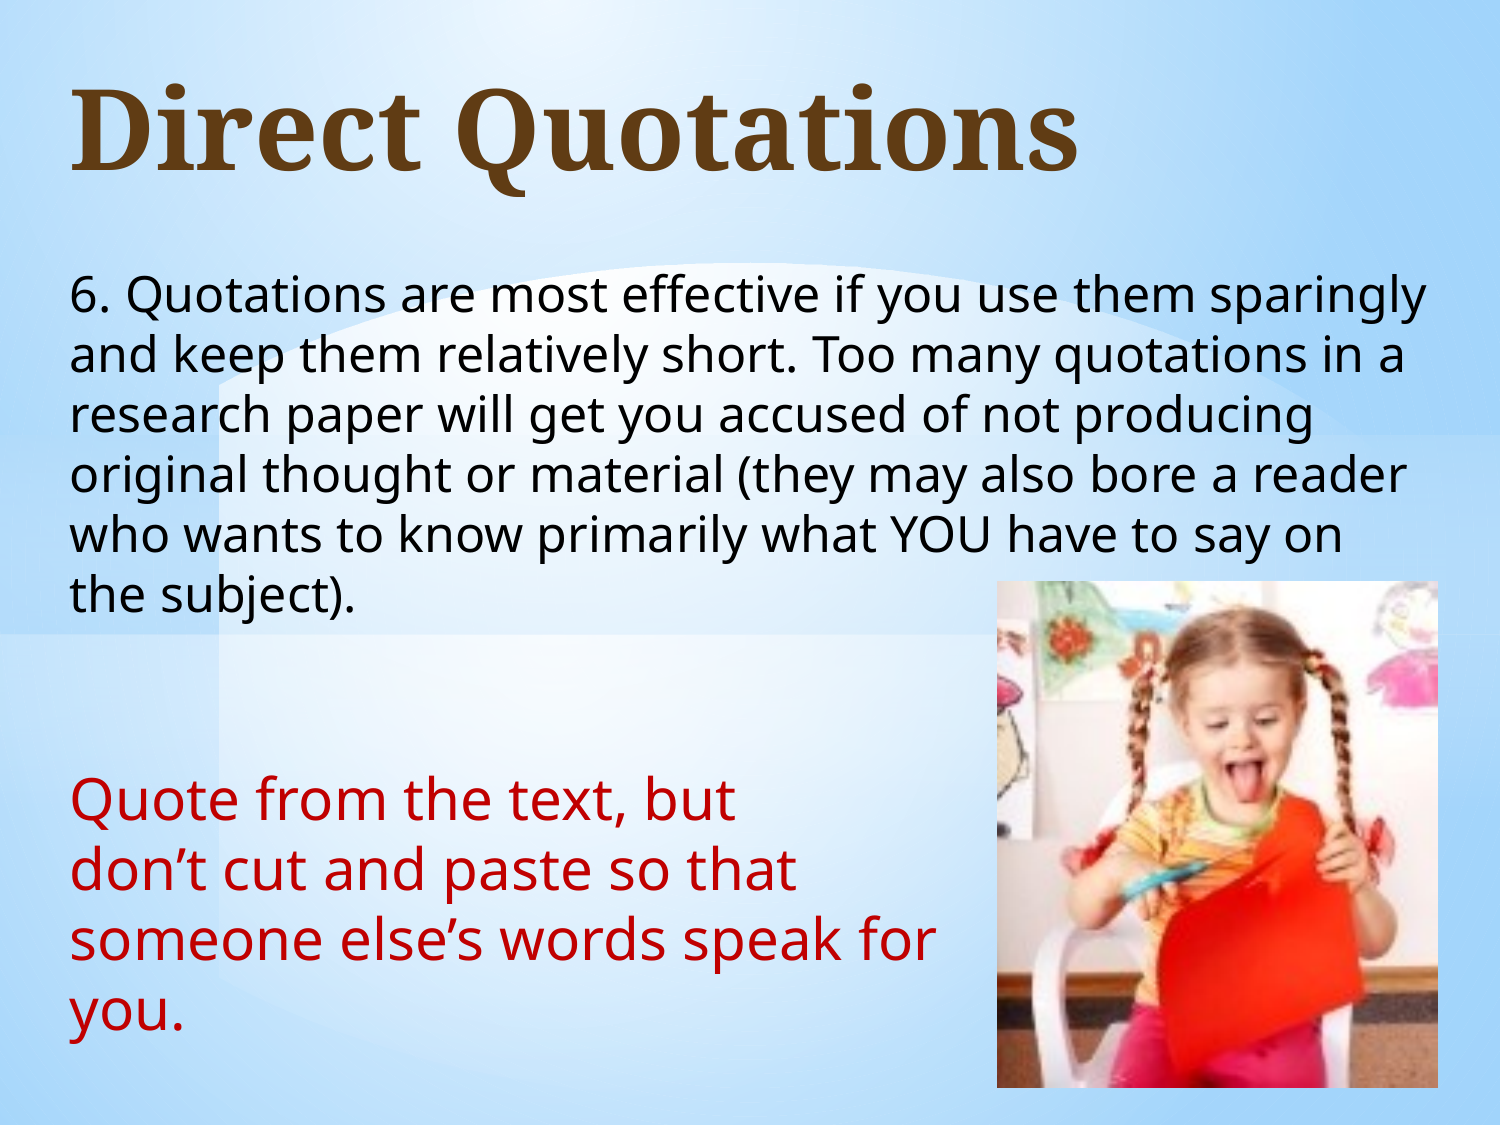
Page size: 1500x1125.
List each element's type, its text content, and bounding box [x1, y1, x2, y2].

text_box Direct Quotations 6. Quotations are most effective if you use them sparingly and keep them relatively short. Too many quotations in a research paper will get you accused of not producing original thought or material (they may also bore a reader who wants to know primarily what YOU have to say on the subject). Quote from the text, but don’t cut and paste so that someone else’s words speak for you. [62, 50, 1438, 1050]
picture [997, 581, 1438, 1088]
